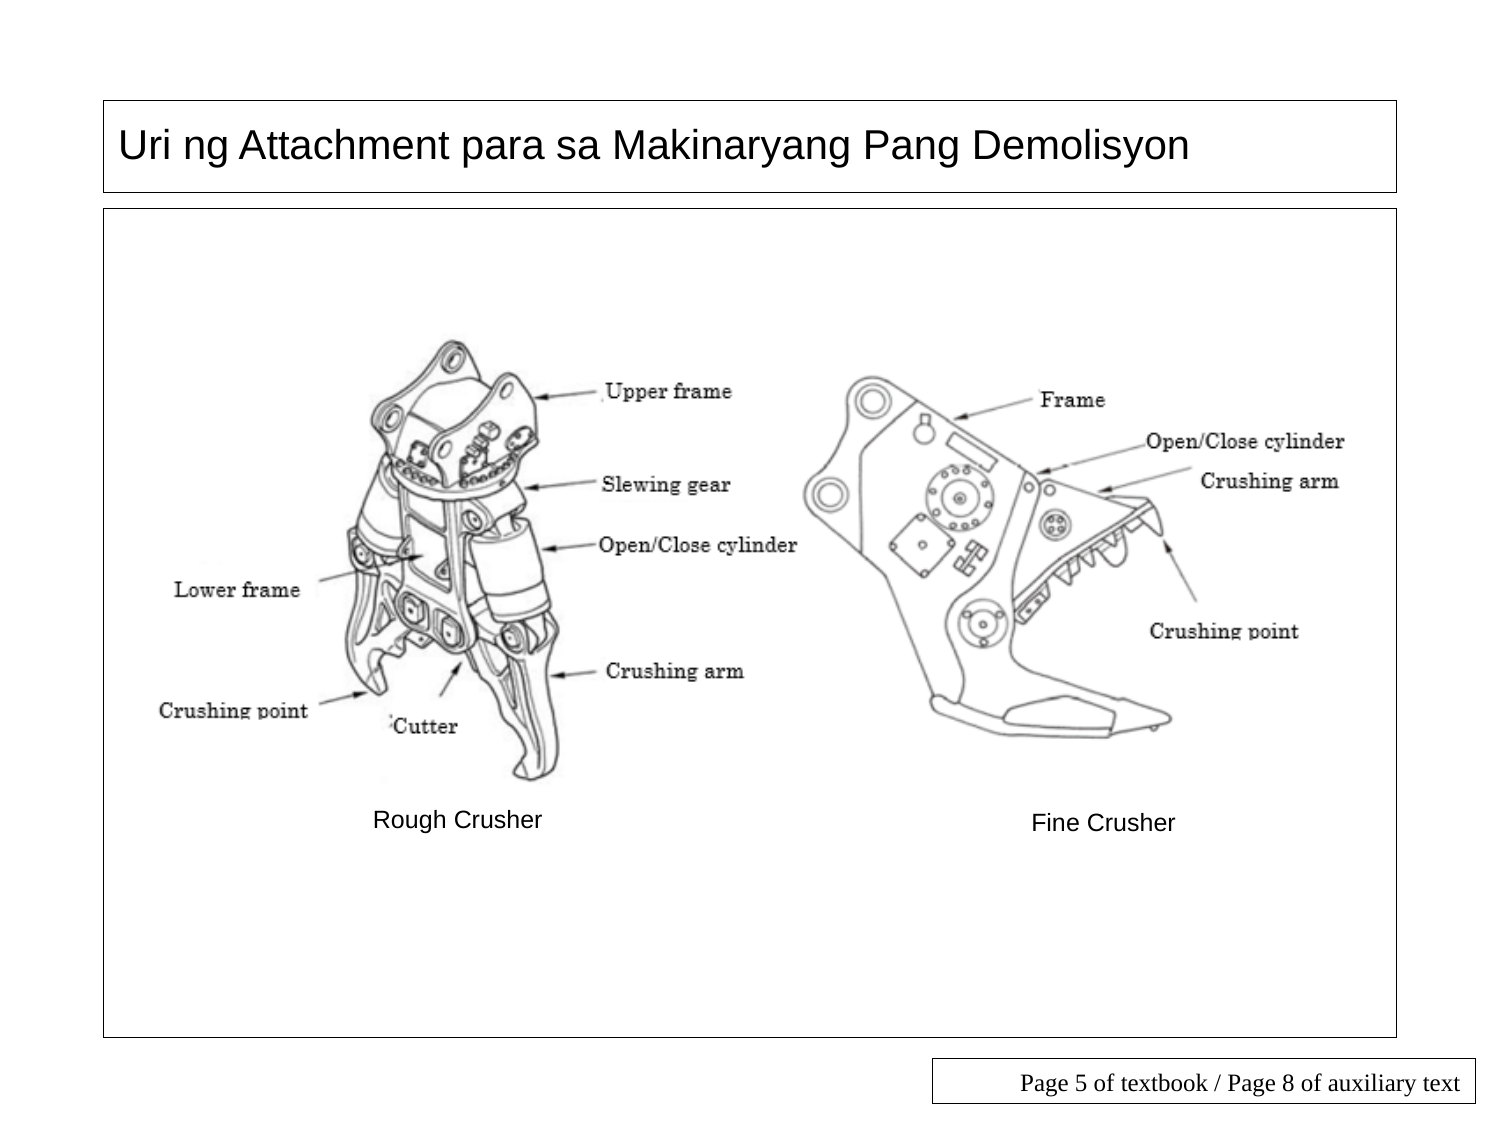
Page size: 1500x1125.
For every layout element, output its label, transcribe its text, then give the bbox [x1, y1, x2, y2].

picture [127, 295, 1373, 796]
text_box Rough Crusher [241, 796, 681, 841]
title Uri ng Attachment para sa Makinaryang Pang Demolisyon [103, 100, 1397, 193]
text_box Fine Crusher [887, 799, 1327, 845]
list [103, 208, 1397, 1038]
text_box Page 5 of textbook / Page 8 of auxiliary text [932, 1058, 1476, 1104]
